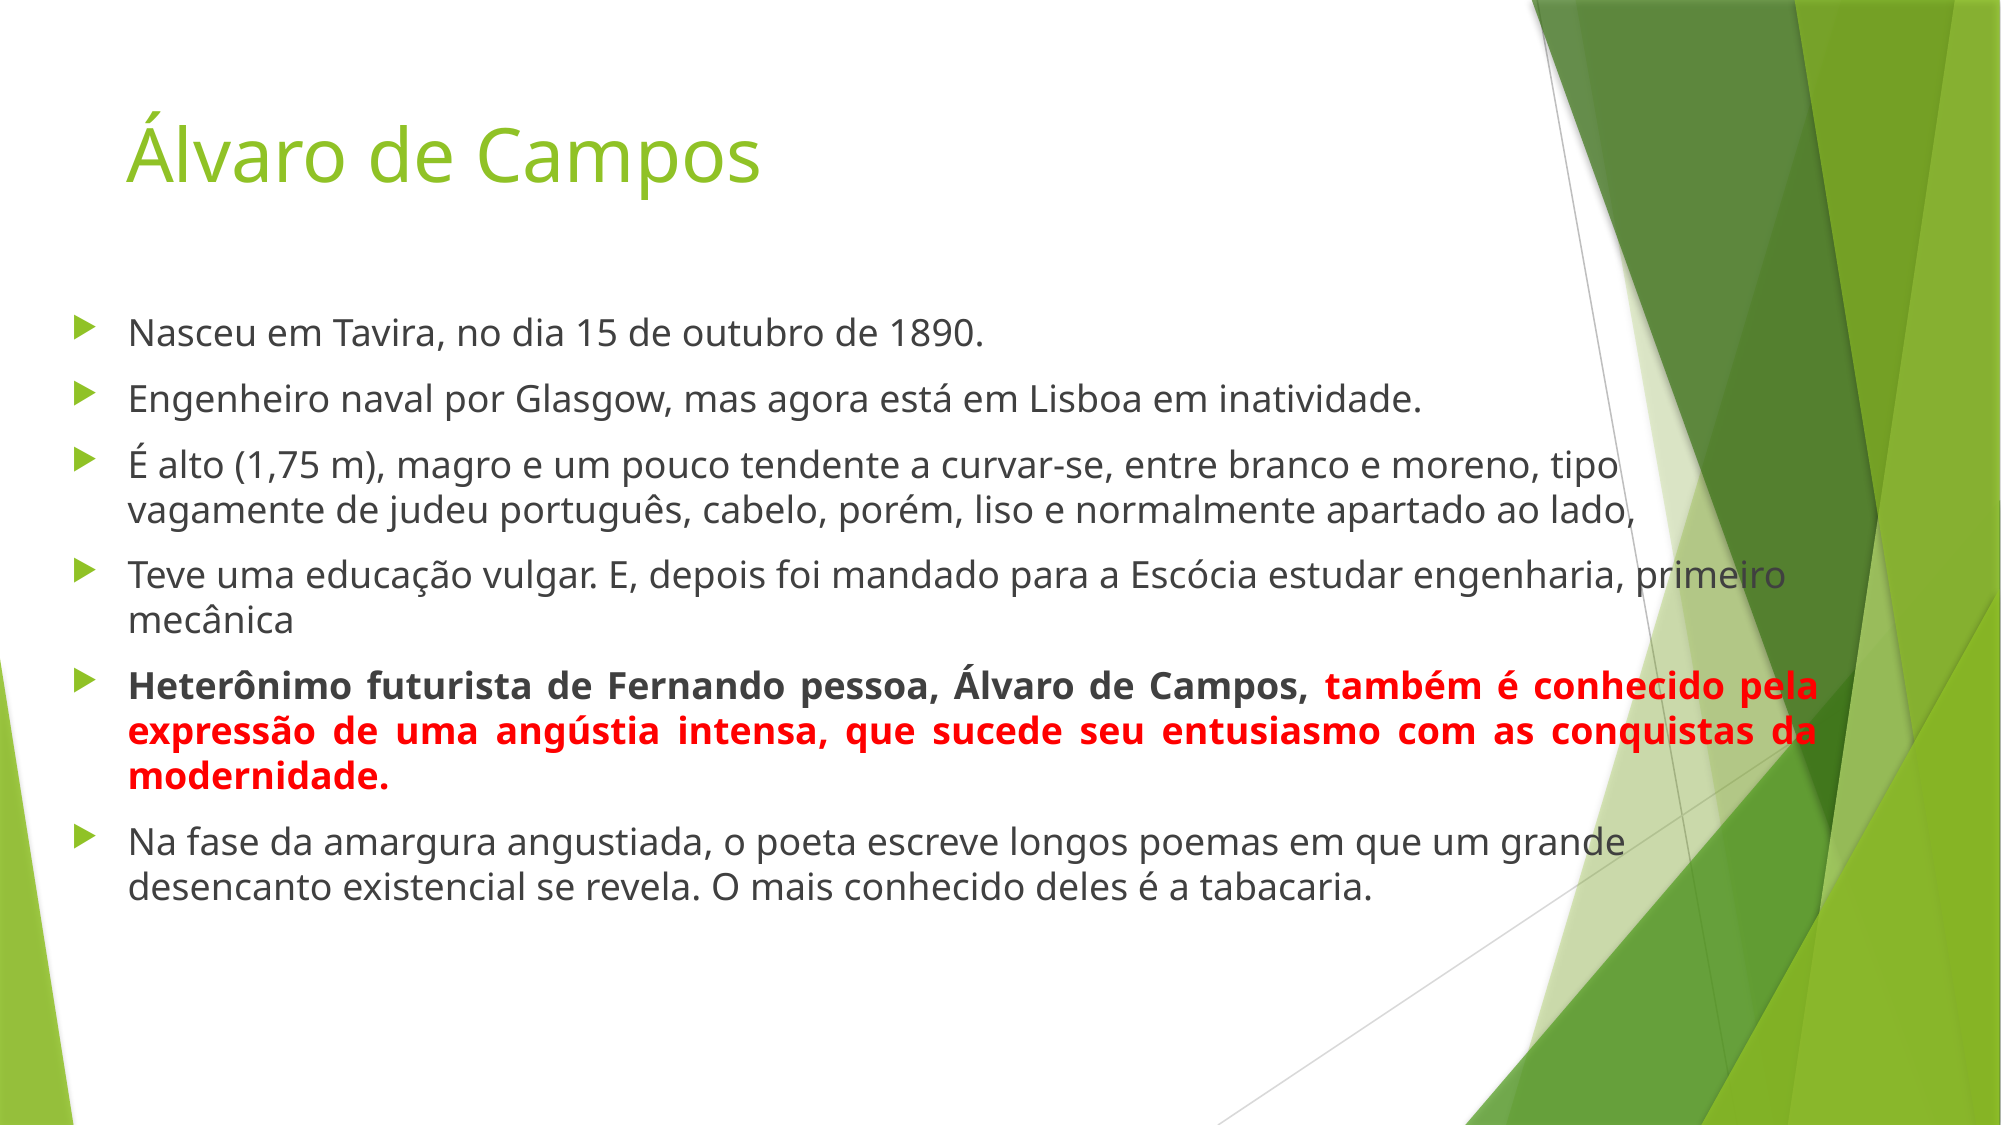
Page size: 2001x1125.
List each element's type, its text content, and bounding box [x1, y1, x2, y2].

list Nasceu em Tavira, no dia 15 de outubro de 1890. Engenheiro naval por Glasgow, mas agora está em Lisboa em inatividade. É alto (1,75 m), magro e um pouco tendente a curvar-se, entre branco e moreno, tipo vagamente de judeu português, cabelo, porém, liso e normalmente apartado ao lado, Teve uma educação vulgar. E, depois foi mandado para a Escócia estudar engenharia, primeiro mecânica Heterônimo futurista de Fernando pessoa, Álvaro de Campos, também é conhecido pela expressão de uma angústia intensa, que sucede seu entusiasmo com as conquistas da modernidade. Na fase da amargura angustiada, o poeta escreve longos poemas em que um grande desencanto existencial se revela. O mais conhecido deles é a tabacaria. [56, 301, 1835, 940]
title Álvaro de Campos [111, 99, 1522, 301]
